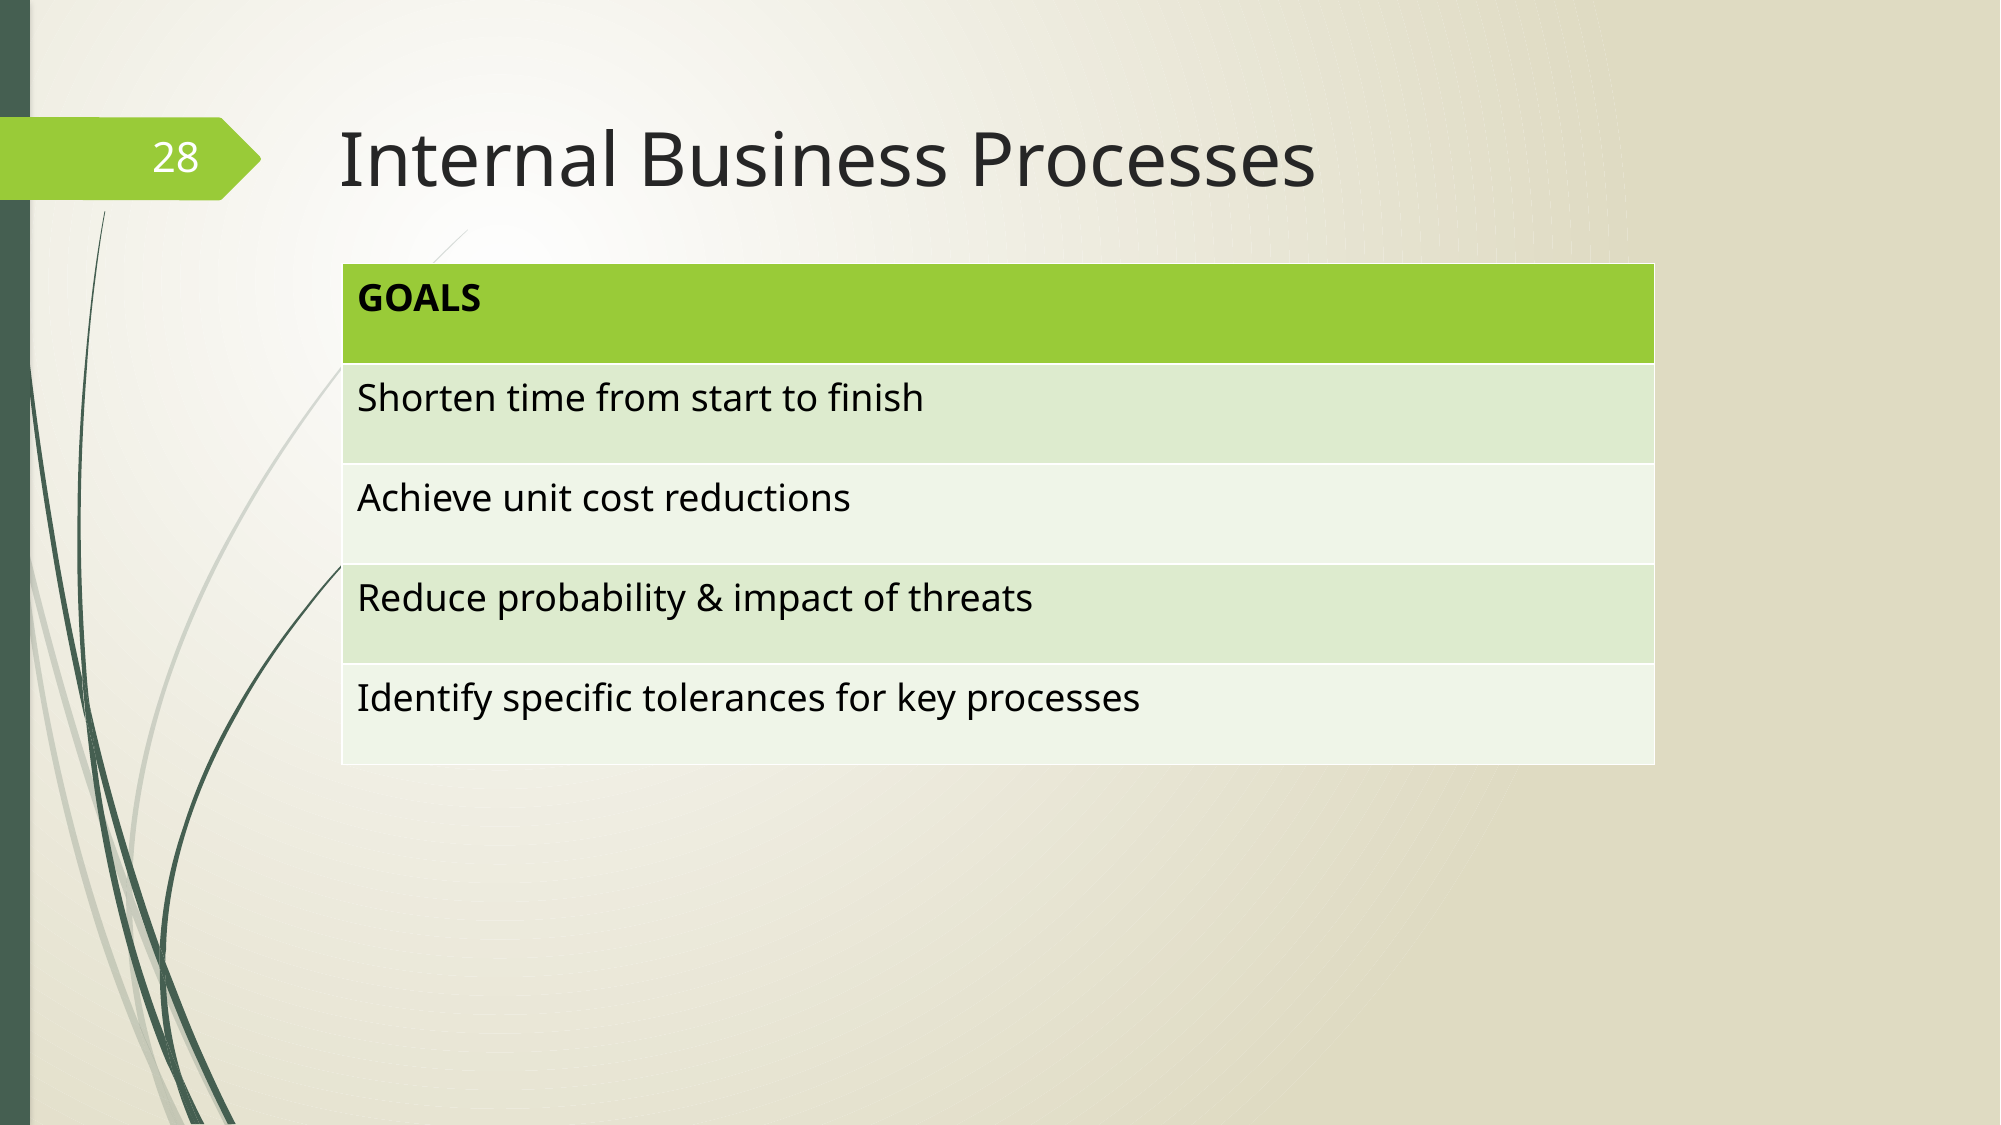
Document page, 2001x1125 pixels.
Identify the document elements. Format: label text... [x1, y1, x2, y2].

table_cell Shorten time from start to finish [343, 365, 1654, 463]
table_cell Reduce probability & impact of threats [343, 565, 1654, 663]
slide_number 28 [87, 129, 216, 190]
table_header GOALS [343, 264, 1654, 363]
table_cell Identify specific tolerances for key processes [343, 665, 1654, 764]
title Internal Business Processes [324, 103, 1675, 247]
table_cell Achieve unit cost reductions [343, 465, 1654, 563]
